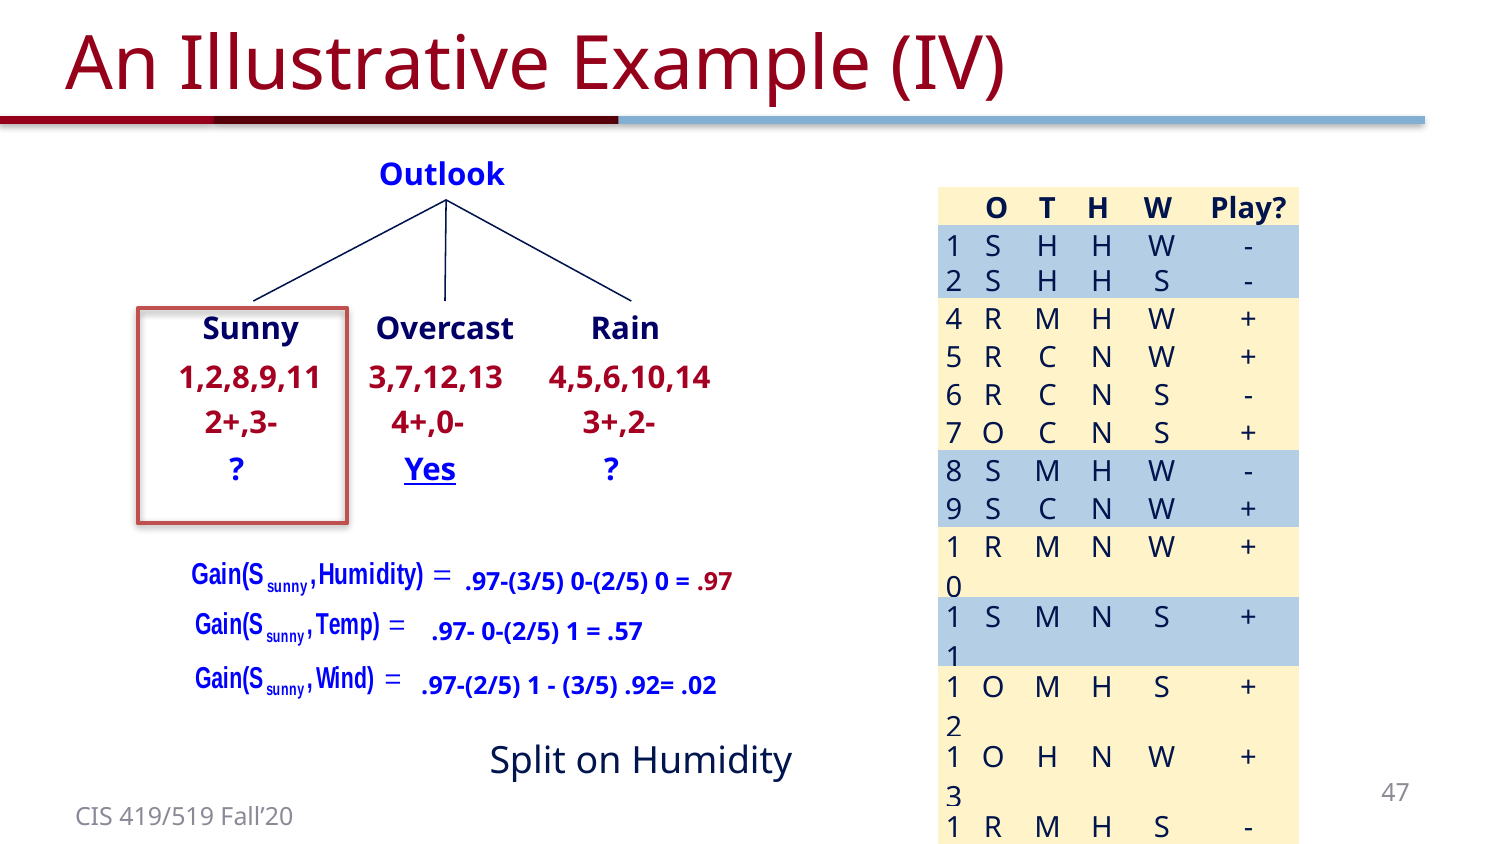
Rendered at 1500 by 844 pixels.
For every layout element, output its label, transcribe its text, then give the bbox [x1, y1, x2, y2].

table_cell O [969, 736, 1017, 806]
table_cell N [1078, 527, 1126, 597]
table_cell + [1198, 666, 1299, 736]
table_cell 4 [938, 298, 969, 336]
table_cell M [1017, 527, 1078, 597]
table_cell + [1198, 736, 1299, 806]
table_cell H [1017, 225, 1078, 260]
table_cell 11 [938, 597, 969, 666]
table_cell 2 [938, 260, 969, 298]
table_cell H [1078, 225, 1126, 260]
table_cell N [1078, 488, 1126, 527]
text_box [137, 308, 348, 524]
table_cell N [1078, 374, 1126, 412]
table_cell S [969, 225, 1017, 260]
table_cell N [1078, 736, 1126, 806]
table_cell M [1017, 298, 1078, 336]
table_cell O [969, 666, 1017, 736]
table_cell M [1017, 666, 1078, 736]
table_cell R [969, 374, 1017, 412]
table_cell R [969, 298, 1017, 336]
table_cell S [969, 597, 1017, 666]
table_cell + [1198, 527, 1299, 597]
table_cell 9 [938, 488, 969, 527]
table_cell 5 [938, 336, 969, 374]
table_cell S [969, 450, 1017, 488]
table_cell C [1017, 488, 1078, 527]
table_header [938, 187, 969, 225]
table_cell N [1078, 412, 1126, 450]
table_cell M [1017, 806, 1078, 844]
table_cell - [1198, 806, 1299, 844]
table_cell 12 [938, 666, 969, 736]
table_header H [1078, 187, 1126, 225]
table_cell R [969, 527, 1017, 597]
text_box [187, 554, 748, 708]
table_cell - [1198, 450, 1299, 488]
table_cell + [1198, 336, 1299, 374]
table_cell S [1126, 374, 1198, 412]
table_cell R [969, 806, 1017, 844]
table_cell W [1126, 527, 1198, 597]
table_cell C [1017, 336, 1078, 374]
table_cell S [1126, 597, 1198, 666]
table_cell M [1017, 450, 1078, 488]
table_cell W [1126, 488, 1198, 527]
table_cell H [1078, 450, 1126, 488]
table_cell - [1198, 374, 1299, 412]
table_header T [1017, 187, 1078, 225]
table_cell H [1078, 806, 1126, 844]
table_cell 6 [938, 374, 969, 412]
table_cell + [1198, 412, 1299, 450]
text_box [165, 146, 724, 495]
table_cell M [1017, 597, 1078, 666]
table_cell S [1126, 806, 1198, 844]
table_cell N [1078, 597, 1126, 666]
table_cell H [1078, 298, 1126, 336]
table_cell H [1078, 260, 1126, 298]
table_cell W [1126, 225, 1198, 260]
table_cell 1 [938, 225, 969, 260]
table_cell S [969, 260, 1017, 298]
table_cell - [1198, 225, 1299, 260]
table_cell W [1126, 450, 1198, 488]
table_cell + [1198, 298, 1299, 336]
slide_number 47 [1299, 770, 1425, 816]
table_cell N [1078, 336, 1126, 374]
table_cell 10 [938, 527, 969, 597]
table_cell W [1126, 298, 1198, 336]
text_box Split on Humidity [474, 728, 808, 789]
table_cell R [969, 336, 1017, 374]
table_cell + [1198, 597, 1299, 666]
table_cell H [1078, 666, 1126, 736]
table_cell S [969, 488, 1017, 527]
table_header O [969, 187, 1017, 225]
table_cell H [1017, 260, 1078, 298]
table_cell W [1126, 336, 1198, 374]
table_cell O [969, 412, 1017, 450]
title An Illustrative Example (IV) [50, 2, 1401, 117]
table_cell C [1017, 412, 1078, 450]
table_cell - [1198, 260, 1299, 298]
table_cell W [1126, 736, 1198, 806]
table_cell 7 [938, 412, 969, 450]
table_cell 8 [938, 450, 969, 488]
table_cell S [1126, 412, 1198, 450]
table_cell + [1198, 488, 1299, 527]
table_header Play? [1198, 187, 1299, 225]
table_cell S [1126, 260, 1198, 298]
table_header W [1126, 187, 1198, 225]
table_cell H [1017, 736, 1078, 806]
table_cell 14 [938, 806, 969, 844]
table_cell 13 [938, 736, 969, 806]
table_cell S [1126, 666, 1198, 736]
table_cell C [1017, 374, 1078, 412]
